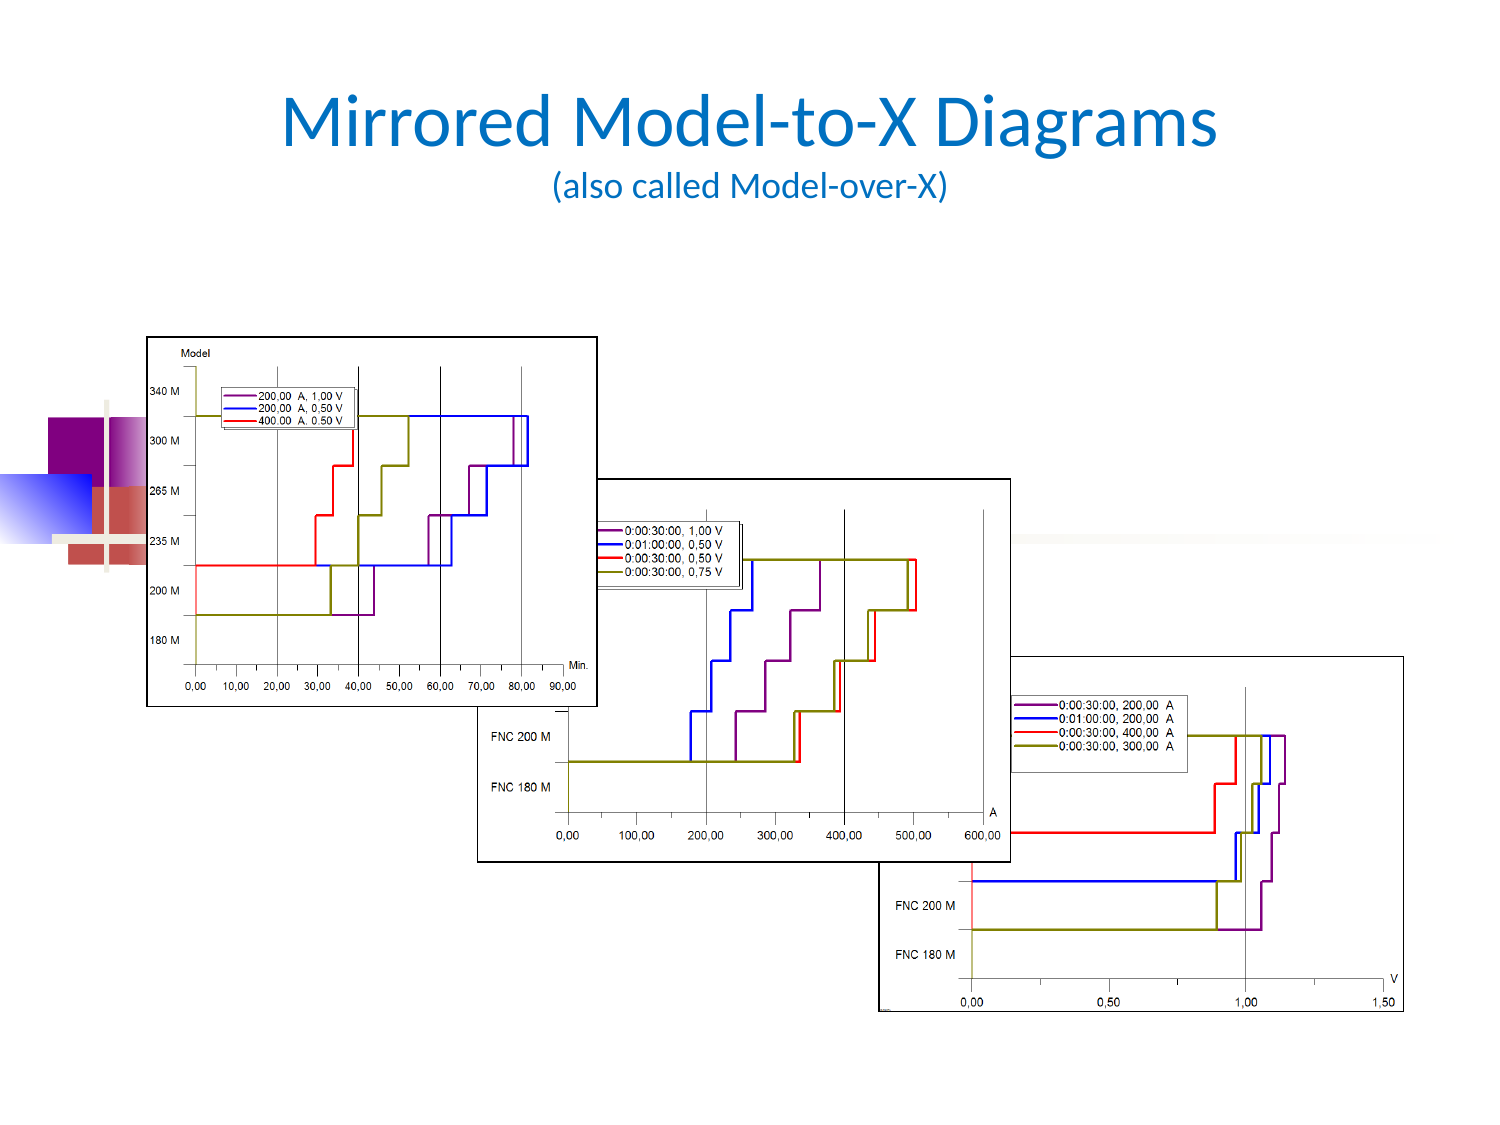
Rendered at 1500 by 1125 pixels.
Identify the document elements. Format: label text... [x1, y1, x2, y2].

text_box Mirrored Model-to-X Diagrams (also called Model-over-X) [74, 45, 1425, 233]
picture [147, 337, 1404, 1011]
